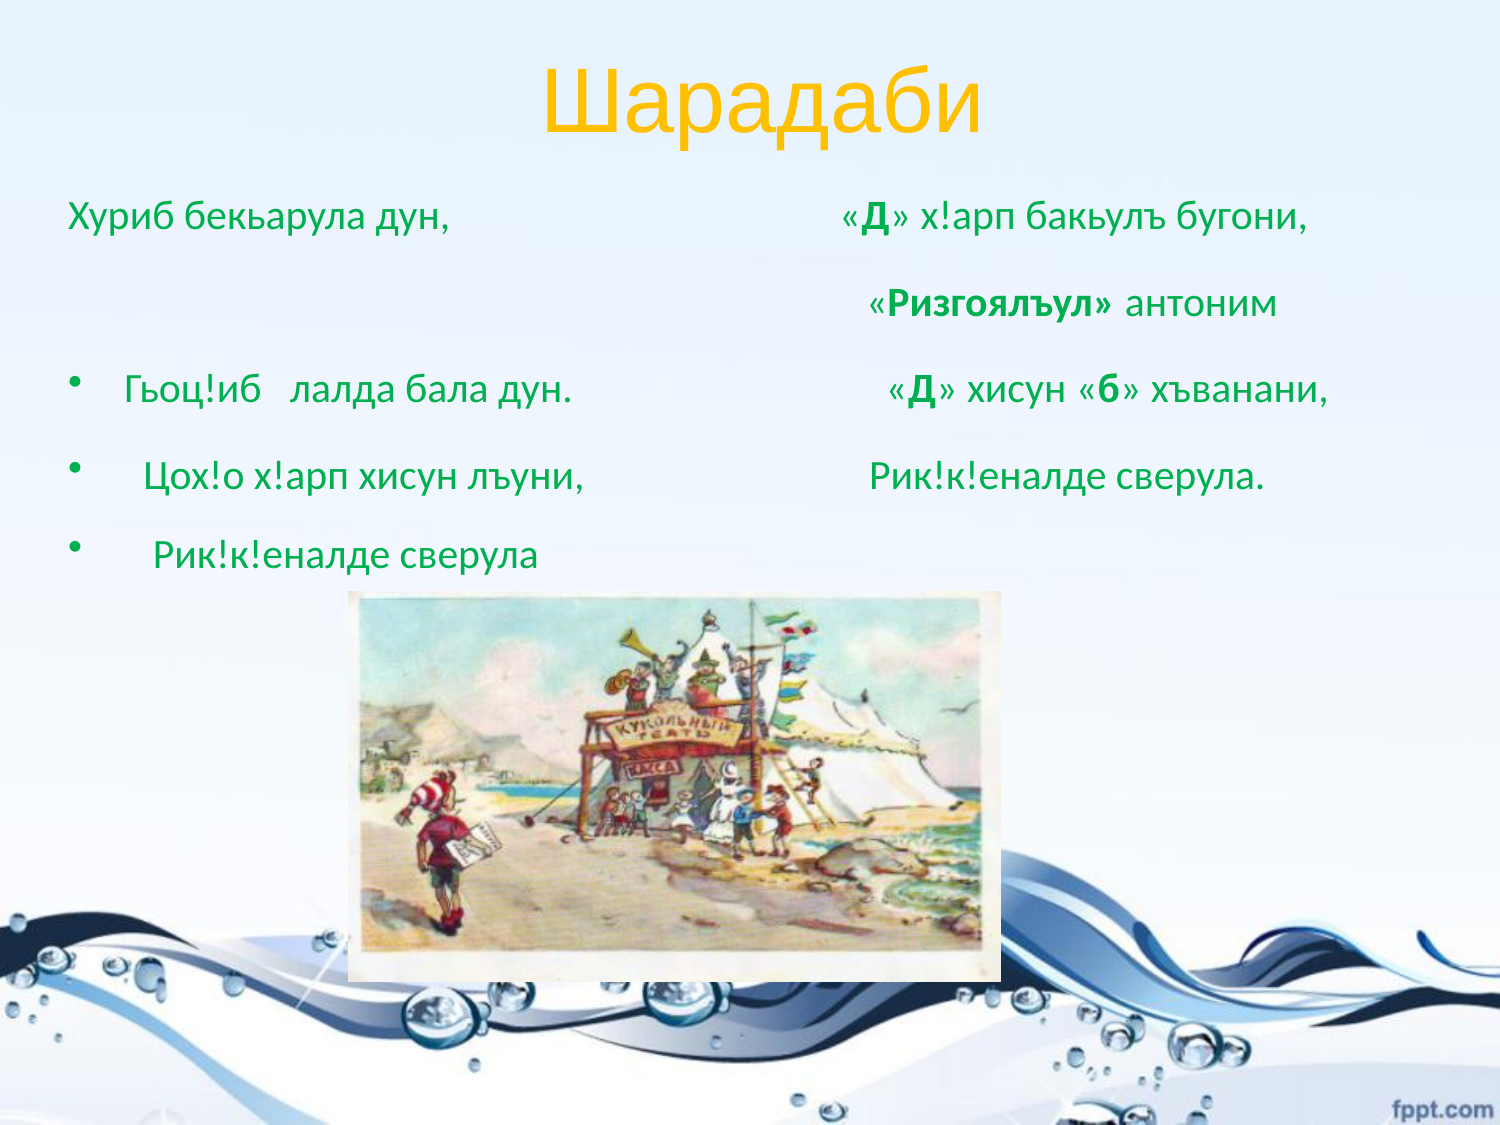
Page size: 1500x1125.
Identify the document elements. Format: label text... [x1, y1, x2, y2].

title Шарадаби [100, 18, 1451, 173]
list Хуриб бекьарула дун, «Д» х!арп бакьулъ бугони, «Ризгоялъул» антоним Гьоц!иб лалда бала дун. «Д» хисун «б» хъванани, Цох!о х!арп хисун лъуни, Рик!к!еналде сверула. Рик!к!еналде сверула [52, 172, 1404, 929]
picture [0, 0, 1500, 1125]
